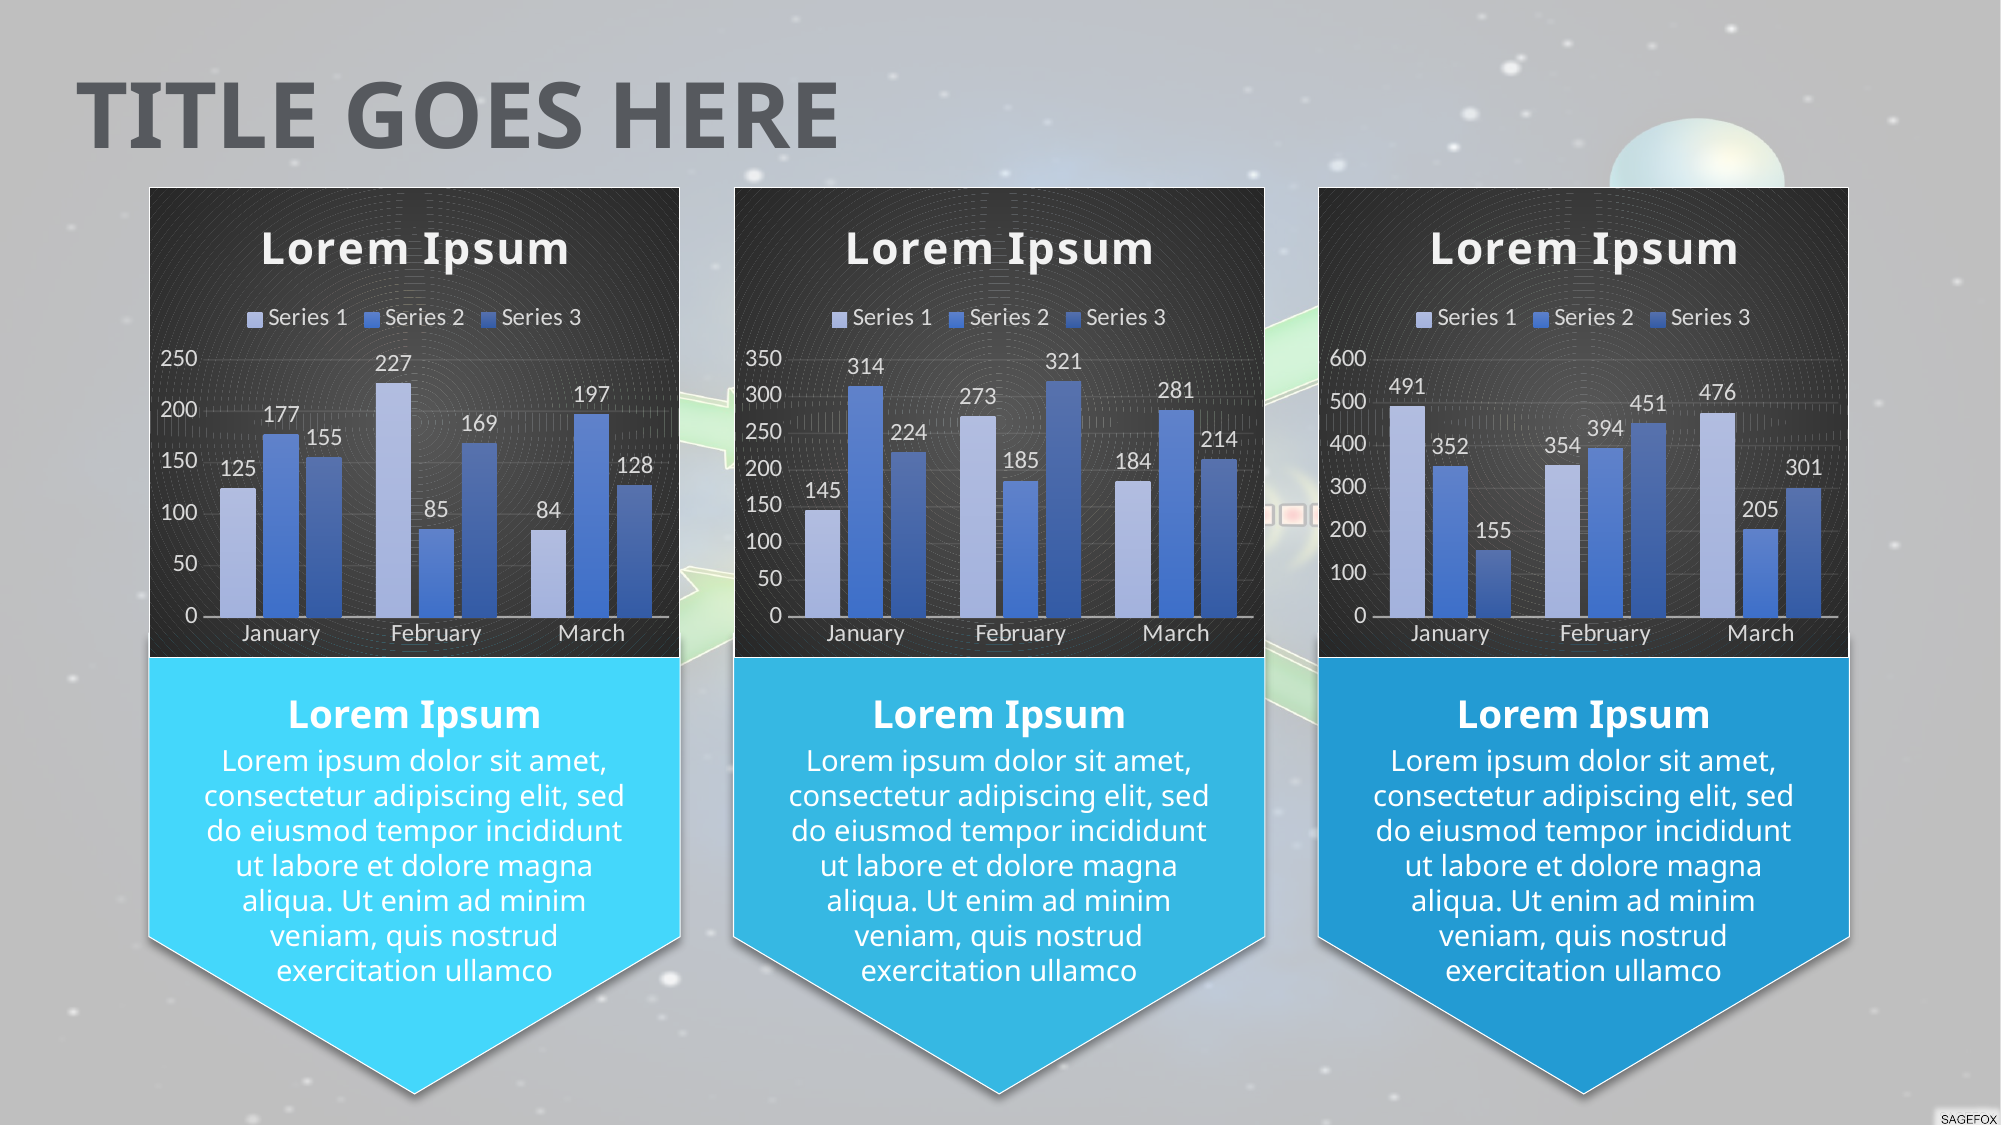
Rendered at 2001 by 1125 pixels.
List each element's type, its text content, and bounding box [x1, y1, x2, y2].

picture [1938, 1114, 1999, 1125]
text_box TITLE GOES HERE [60, 49, 965, 175]
chart [148, 186, 681, 658]
chart [1318, 186, 1850, 658]
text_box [148, 658, 681, 1094]
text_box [1318, 658, 1850, 1094]
chart [733, 186, 1265, 658]
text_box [733, 658, 1265, 1094]
